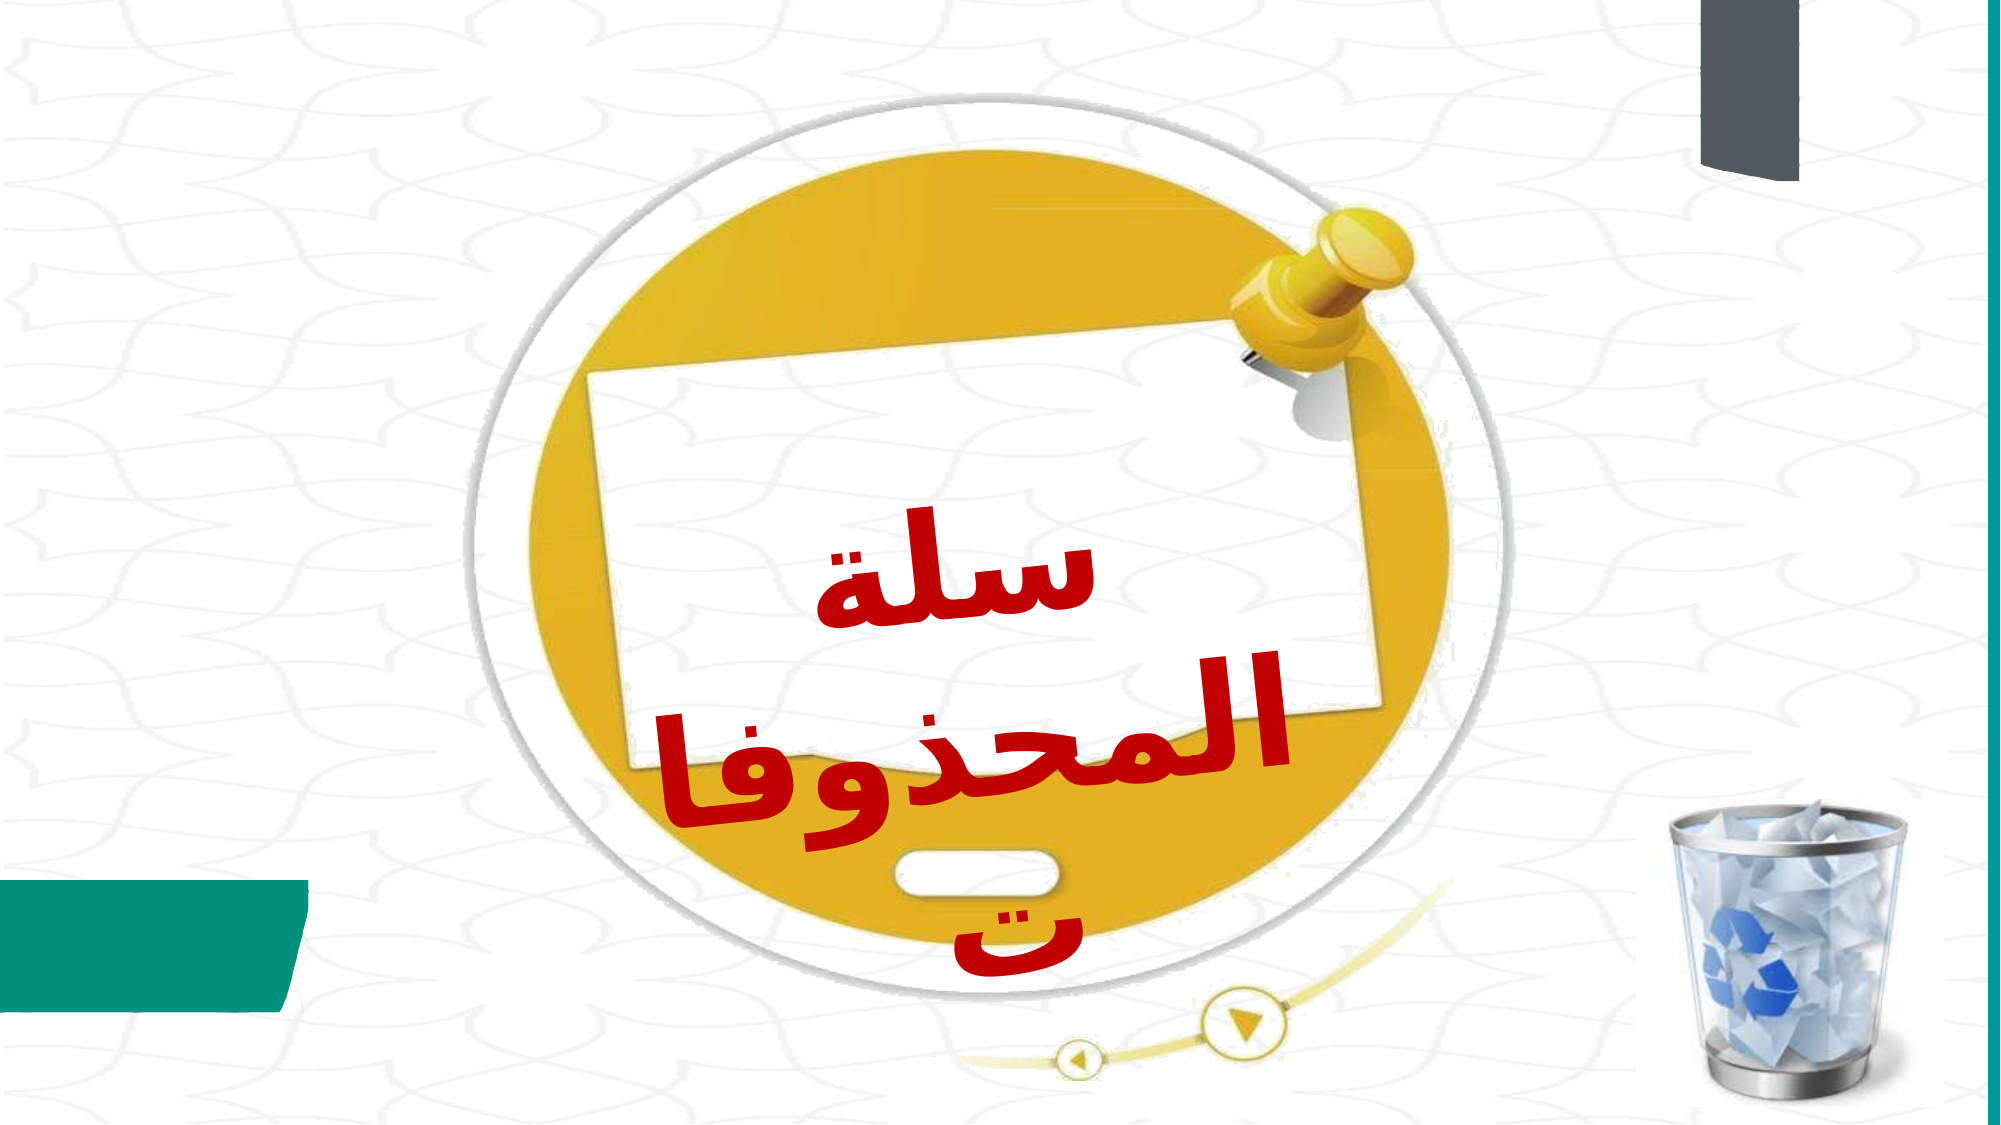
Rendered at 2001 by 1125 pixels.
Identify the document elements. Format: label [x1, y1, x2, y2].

text_box [446, 78, 1554, 1081]
picture [0, 0, 2001, 1125]
